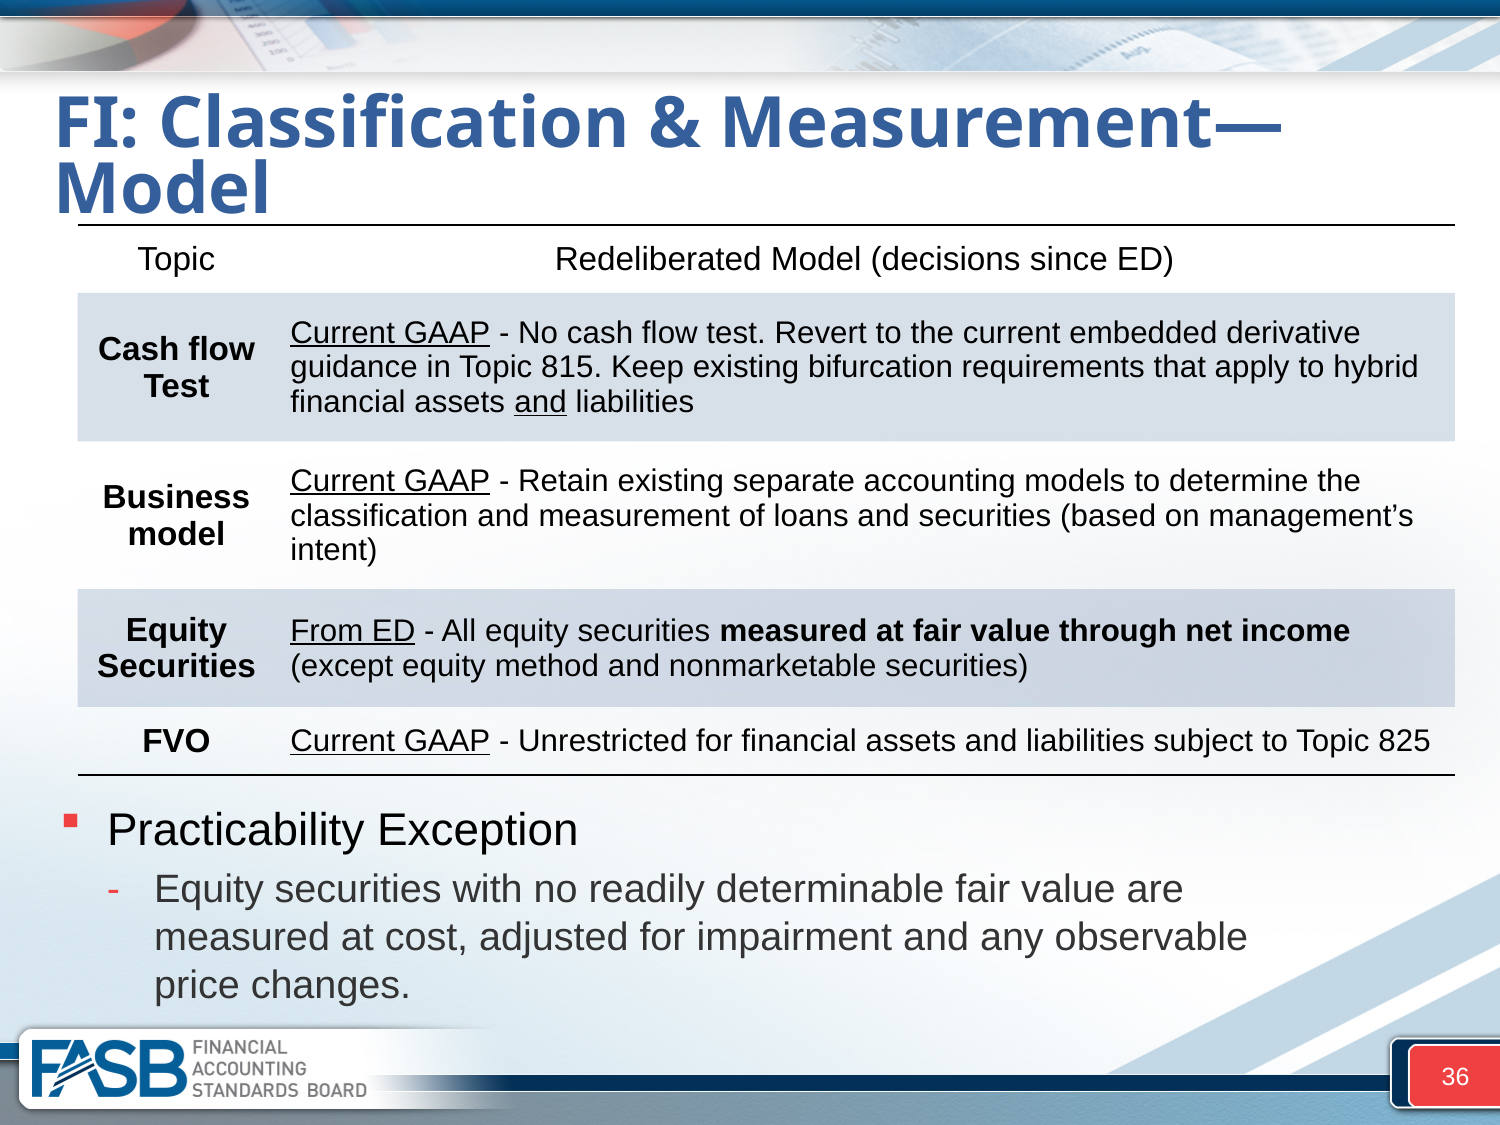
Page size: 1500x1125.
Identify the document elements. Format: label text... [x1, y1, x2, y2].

table_header Redeliberated Model (decisions since ED) [275, 226, 1455, 293]
slide_number 36 [1411, 1050, 1500, 1100]
table_cell From ED - All equity securities measured at fair value through net income (except equity method and nonmarketable securities) [275, 589, 1455, 707]
table_cell Current GAAP - No cash flow test. Revert to the current embedded derivative guidance in Topic 815. Keep existing bifurcation requirements that apply to hybrid financial assets and liabilities [275, 293, 1455, 441]
list Practicability Exception Equity securities with no readily determinable fair value are measured at cost, adjusted for impairment and any observable price changes. [44, 794, 1346, 1030]
table_cell Current GAAP - Retain existing separate accounting models to determine the classification and measurement of loans and securities (based on management’s intent) [275, 441, 1455, 589]
table_cell Cash flow Test [78, 293, 275, 441]
table_cell FVO [78, 707, 275, 774]
table_header Topic [78, 226, 275, 293]
table_cell Business model [78, 441, 275, 589]
table_cell Equity Securities [78, 589, 275, 707]
table_cell Current GAAP - Unrestricted for financial assets and liabilities subject to Topic 825 [275, 707, 1455, 774]
picture [0, 0, 1500, 1125]
title FI: Classification & Measurement—Model [38, 87, 1444, 236]
